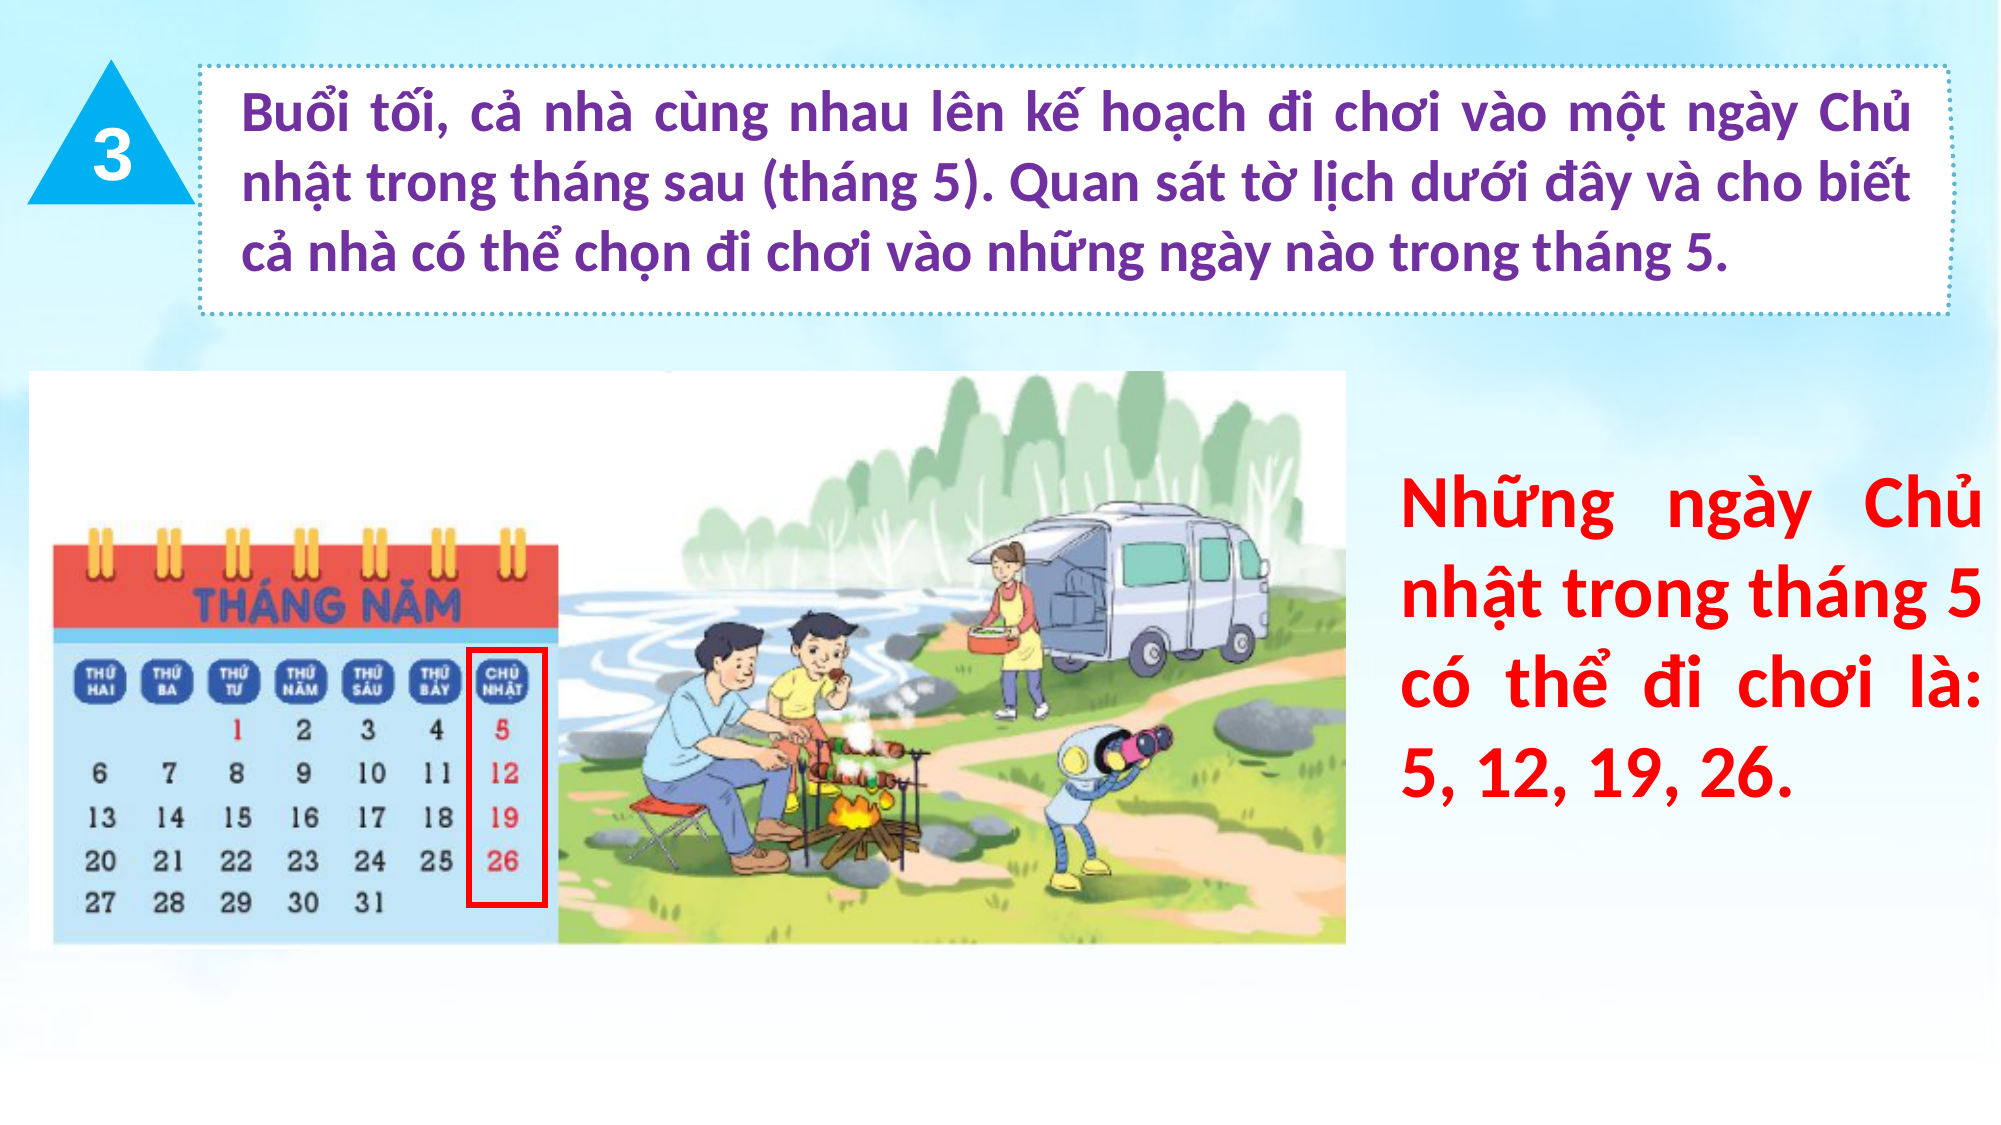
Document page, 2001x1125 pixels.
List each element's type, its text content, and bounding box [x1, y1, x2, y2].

text_box Buổi tối, cả nhà cùng nhau lên kế hoạch đi chơi vào một ngày Chủ nhật trong tháng sau (tháng 5). Quan sát tờ lịch dưới đây và cho biết cả nhà có thể chọn đi chơi vào những ngày nào trong tháng 5. [226, 65, 1929, 291]
text_box [27, 156, 196, 205]
text_box [88, 59, 134, 98]
text_box 3 [55, 98, 171, 203]
picture [0, 0, 2001, 1125]
text_box [200, 65, 1955, 314]
text_box Những ngày Chủ nhật trong tháng 5 có thể đi chơi là: 5, 12, 19, 26. [1385, 445, 2000, 820]
